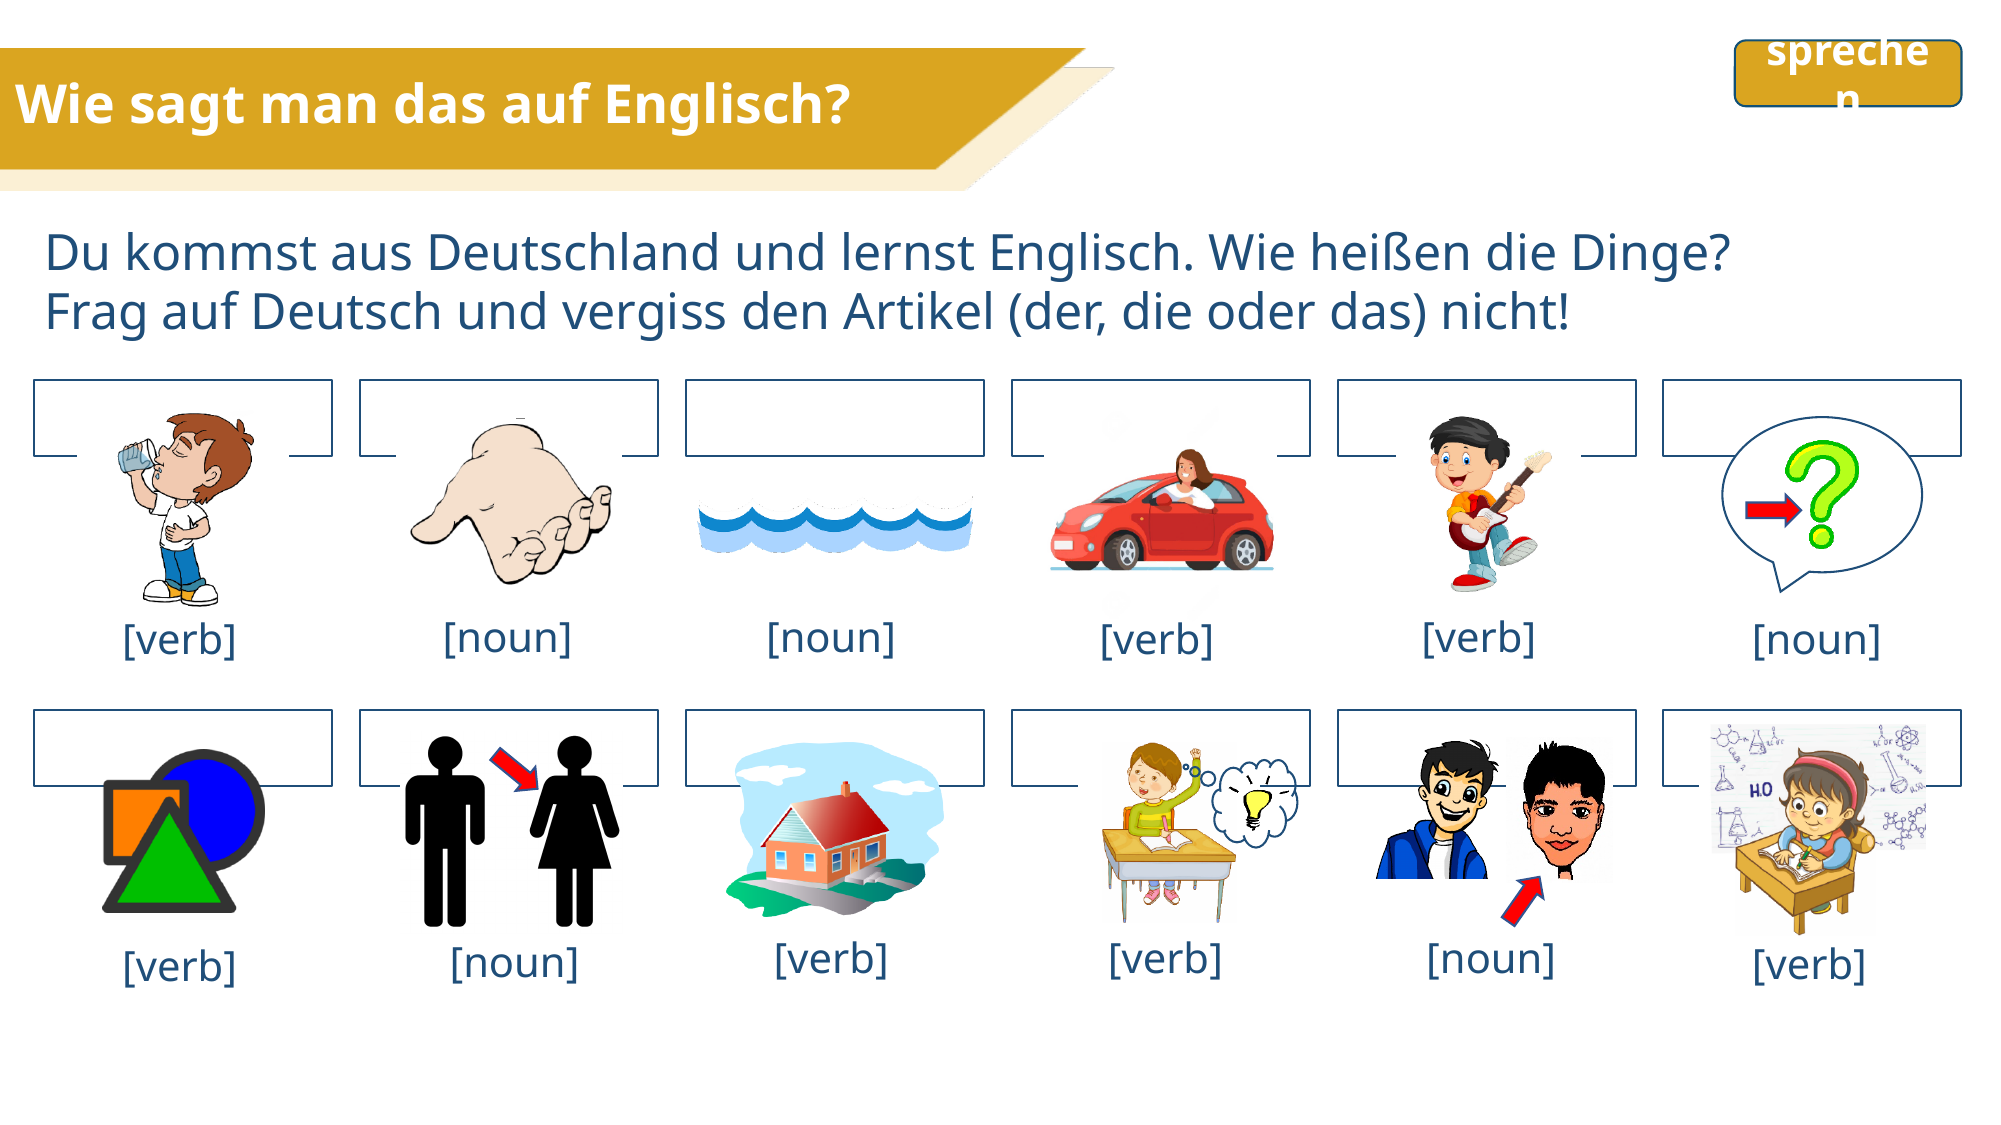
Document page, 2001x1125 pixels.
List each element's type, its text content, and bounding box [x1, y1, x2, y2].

text_box [verb] [759, 924, 912, 990]
text_box [verb] [107, 932, 260, 997]
text_box [verb] [107, 613, 260, 671]
picture [396, 417, 622, 593]
text_box [noun] [1737, 605, 1908, 671]
text_box [1721, 416, 1924, 594]
text_box [360, 380, 659, 457]
picture [102, 749, 265, 913]
text_box [34, 380, 333, 457]
picture [697, 455, 973, 594]
text_box sprechen [1733, 39, 1963, 108]
picture [77, 396, 289, 613]
text_box [1500, 883, 1545, 924]
picture [0, 48, 1117, 191]
text_box [686, 709, 984, 786]
text_box [1011, 709, 1310, 786]
text_box [1663, 380, 1962, 457]
picture [726, 742, 944, 917]
picture [1361, 734, 1614, 883]
text_box [verb] [1406, 603, 1559, 669]
text_box [verb] [1093, 924, 1246, 990]
text_box [360, 709, 659, 786]
picture [1785, 440, 1859, 549]
text_box [noun] [1411, 924, 1575, 990]
picture [1078, 742, 1260, 923]
picture [400, 731, 624, 934]
text_box [34, 709, 333, 786]
text_box [1745, 492, 1785, 529]
picture [1699, 722, 1926, 950]
text_box [noun] [751, 603, 917, 669]
text_box Du kommst aus Deutschland und lernst Englisch. Wie heißen die Dinge? Frag auf Deutsch und vergiss den Artikel (der, die oder das) nicht! [29, 212, 1962, 348]
picture [1396, 408, 1581, 593]
text_box [noun] [427, 603, 591, 669]
text_box [noun] [434, 934, 598, 994]
text_box [1337, 380, 1636, 457]
picture [1044, 394, 1277, 627]
text_box [686, 380, 984, 457]
text_box [1337, 709, 1636, 786]
text_box [1663, 709, 1962, 786]
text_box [1212, 759, 1298, 848]
text_box [verb] [1737, 950, 1890, 996]
text_box [1011, 380, 1310, 457]
text_box [verb] [1084, 627, 1237, 671]
